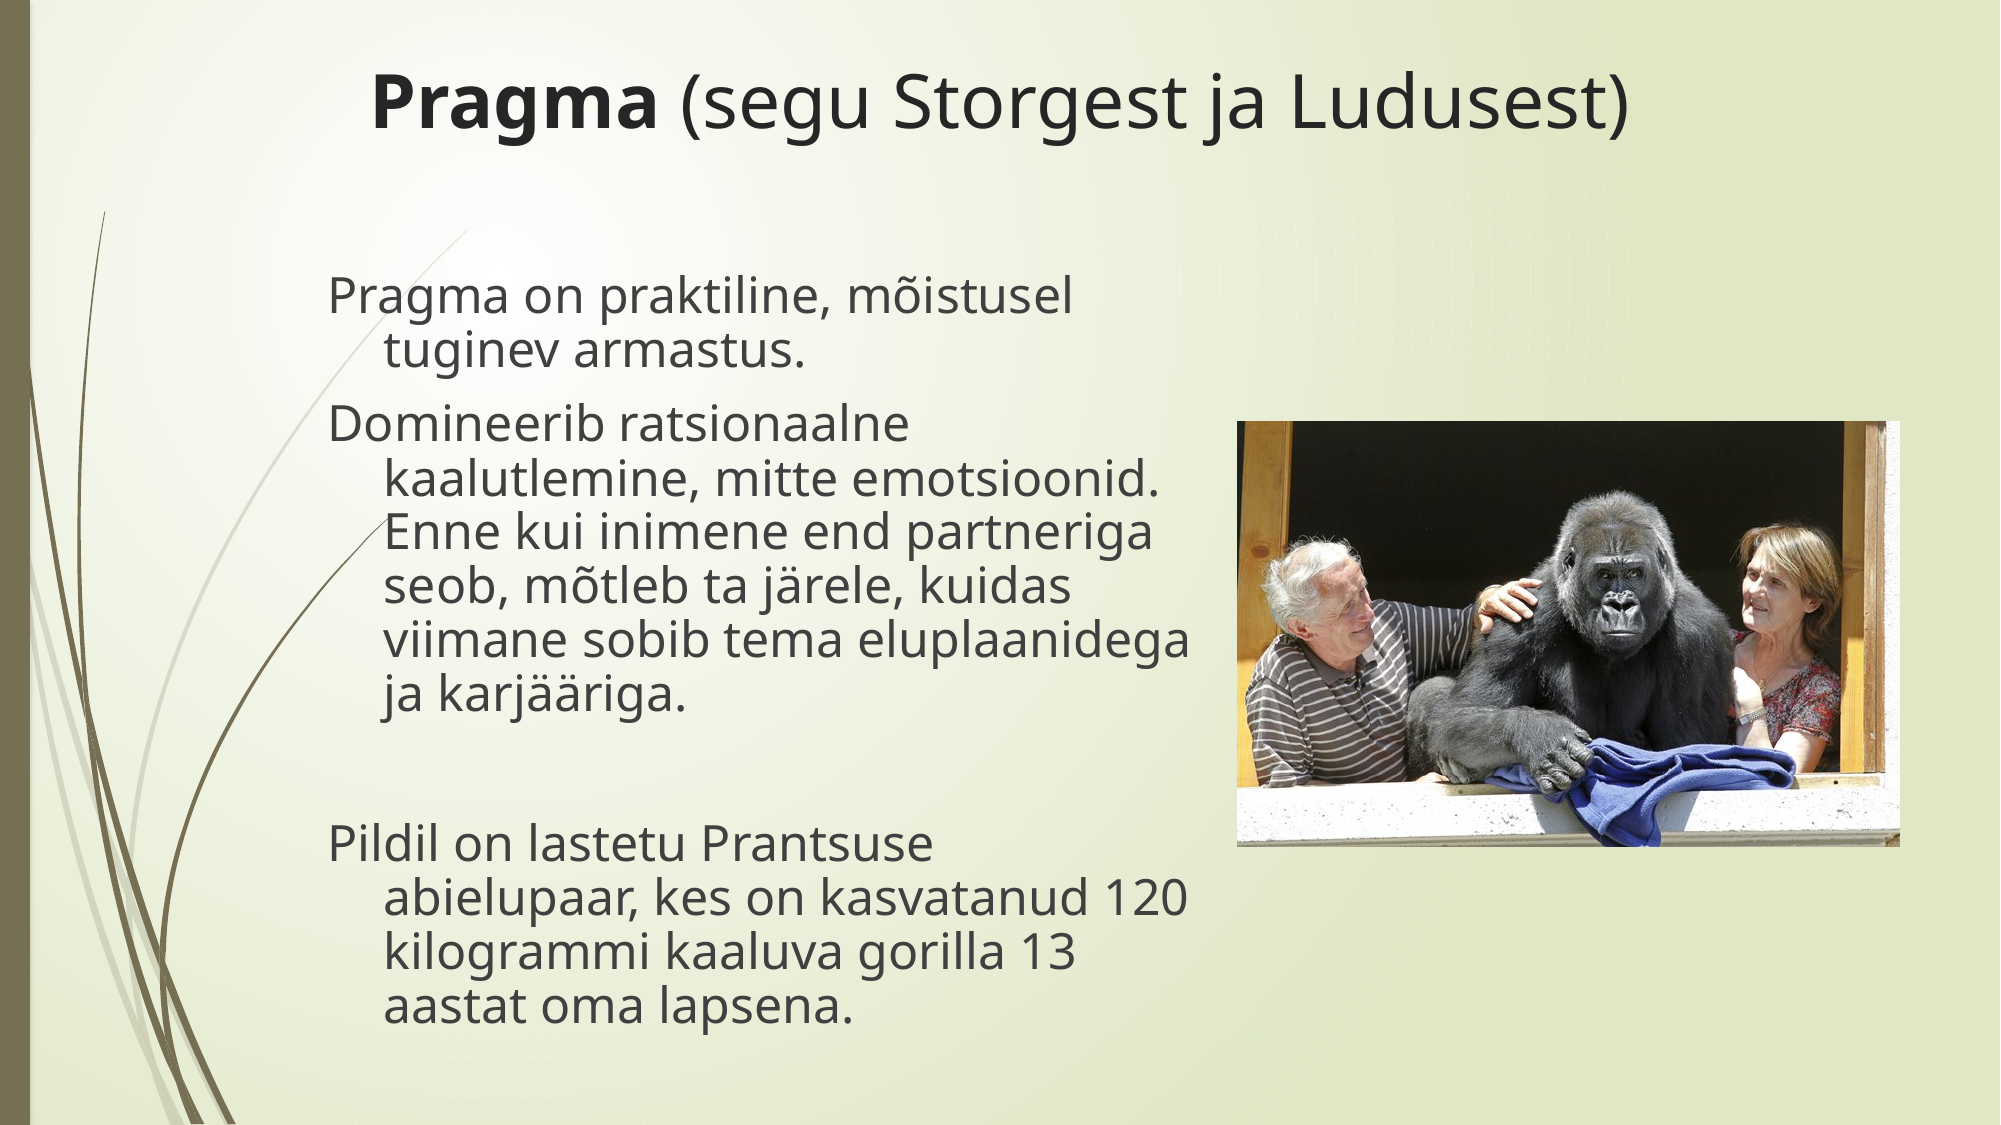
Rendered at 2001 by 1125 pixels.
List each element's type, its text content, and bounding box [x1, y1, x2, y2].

list Pragma on praktiline, mõistusel tuginev armastus. Domineerib ratsionaalne kaalutlemine, mitte emotsioonid. Enne kui inimene end partneriga seob, mõtleb ta järele, kuidas viimane sobib tema eluplaanidega ja karjääriga. Pildil on lastetu Prantsuse abielupaar, kes on kasvatanud 120 kilogrammi kaaluva gorilla 13 aastat oma lapsena. [312, 262, 1212, 1006]
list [1237, 421, 1901, 847]
title Pragma (segu Storgest ja Ludusest) [99, 45, 1900, 233]
